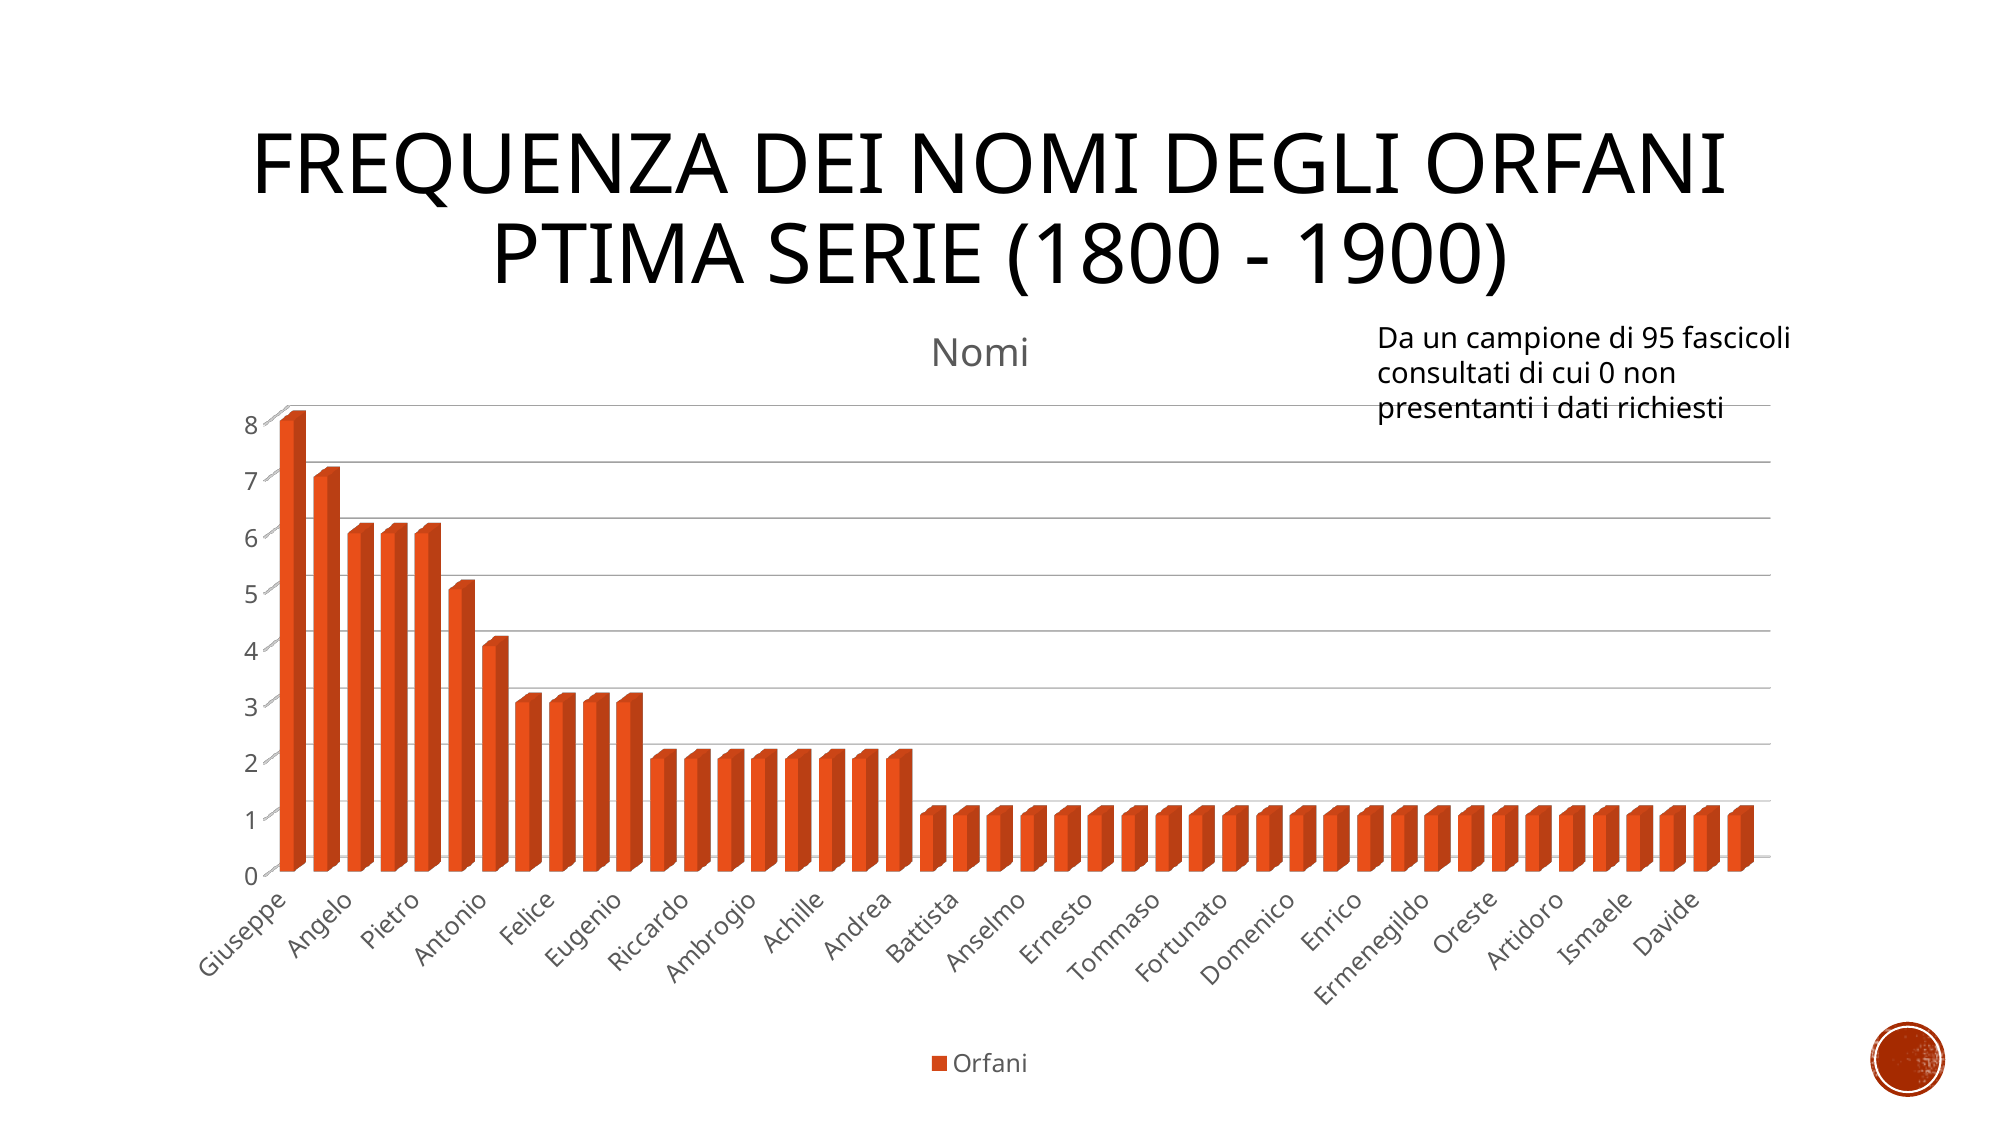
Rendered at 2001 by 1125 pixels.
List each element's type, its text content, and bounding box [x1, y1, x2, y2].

chart [140, 290, 1820, 1086]
title Frequenza dei nomi degli orfani ptima serie (1800 - 1900) [175, 79, 1826, 344]
